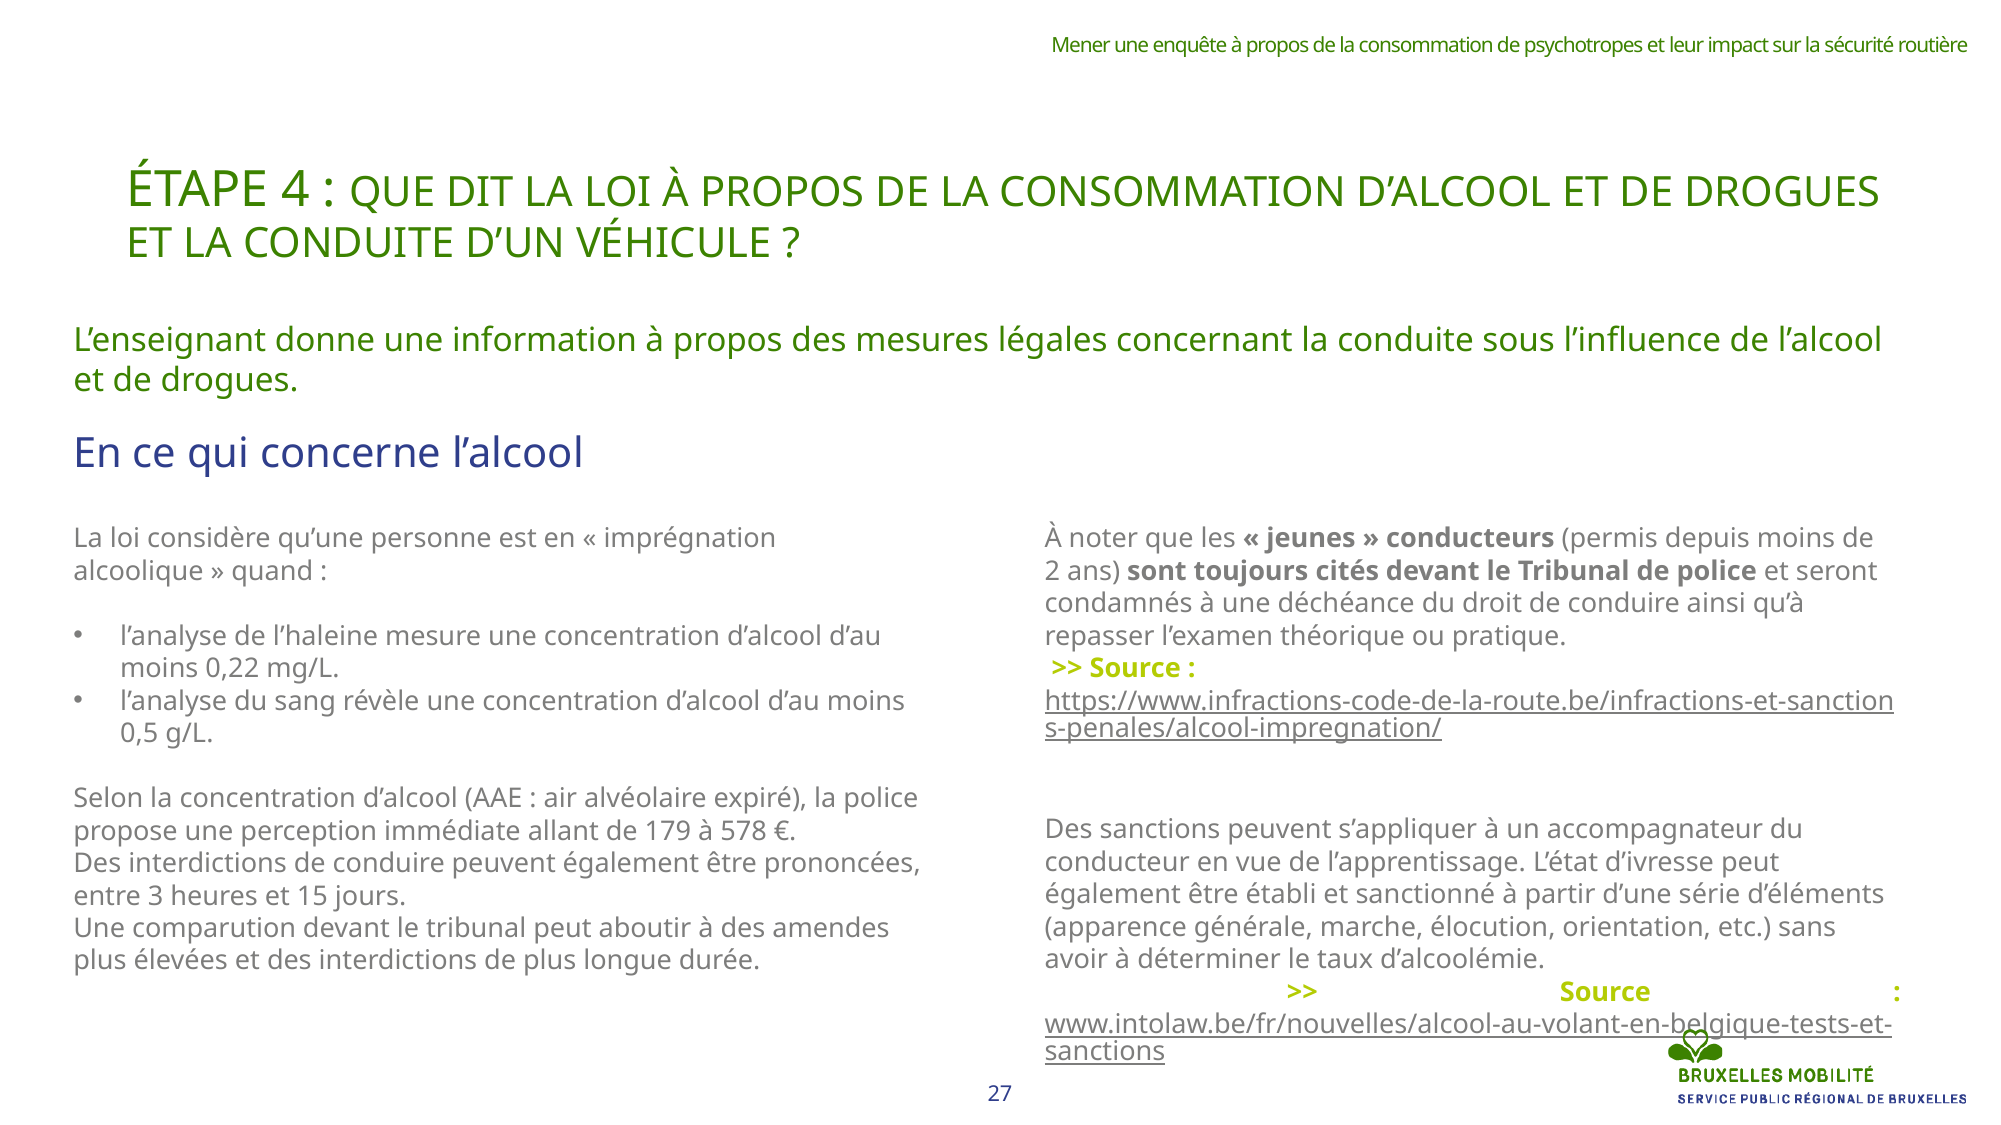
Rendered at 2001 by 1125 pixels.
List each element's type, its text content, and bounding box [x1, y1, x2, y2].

text_box Mener une enquête à propos de la consommation de psychotropes et leur impact sur la sécurité routière [51, 24, 1983, 65]
text_box Étape 4 : QUE DIT LA LOI À propos de la consommation d’Alcool et de drogues et la conduite d’un véhicule ? [111, 148, 1907, 274]
picture [1668, 1029, 1966, 1104]
text_box En ce qui concerne l’alcool [58, 418, 1959, 484]
text_box La loi considère qu’une personne est en « imprégnation alcoolique » quand : l’analyse de l’haleine mesure une concentration d’alcool d’au moins 0,22 mg/L. l’analyse du sang révèle une concentration d’alcool d’au moins 0,5 g/L. Selon la concentration d’alcool (AAE : air alvéolaire expiré), la police propose une perception immédiate allant de 179 à 578 €. Des interdictions de conduire peuvent également être prononcées, entre 3 heures et 15 jours. Une comparution devant le tribunal peut aboutir à des amendes plus élevées et des interdictions de plus longue durée. [58, 513, 945, 1016]
text_box L’enseignant donne une information à propos des mesures légales concernant la conduite sous l’influence de l’alcool et de drogues. [58, 310, 1916, 418]
text_box 27 [0, 1064, 2000, 1125]
text_box À noter que les « jeunes » conducteurs (permis depuis moins de 2 ans) sont toujours cités devant le Tribunal de police et seront condamnés à une déchéance du droit de conduire ainsi qu’à repasser l’examen théorique ou pratique. >> Source : https://www.infractions-code-de-la-route.be/infractions-et-sanctions-penales/alcool-impregnation/ Des sanctions peuvent s’appliquer à un accompagnateur du conducteur en vue de l’apprentissage. L’état d’ivresse peut également être établi et sanctionné à partir d’une série d’éléments (apparence générale, marche, élocution, orientation, etc.) sans avoir à déterminer le taux d’alcoolémie. >> Source : www.intolaw.be/fr/nouvelles/alcool-au-volant-en-belgique-tests-et-sanctions [1029, 513, 1916, 1024]
